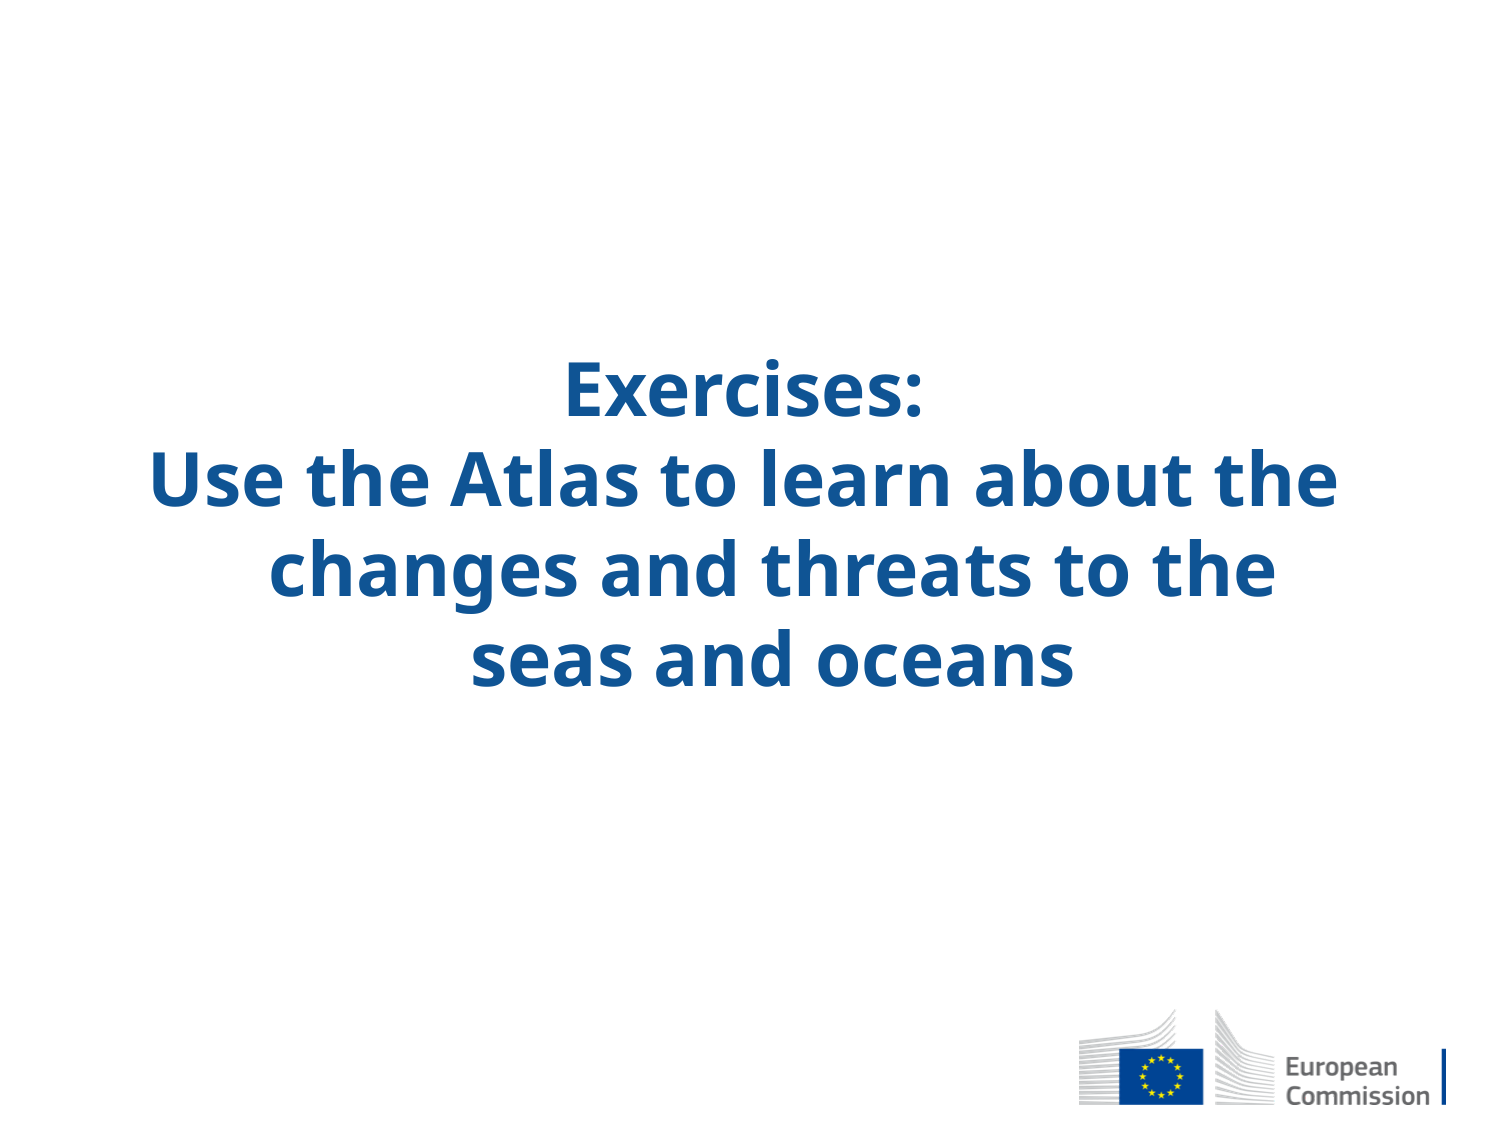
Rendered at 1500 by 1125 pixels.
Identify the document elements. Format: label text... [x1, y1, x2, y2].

text_box Exercises: Use the Atlas to learn about the changes and threats to the seas and oceans [123, 444, 1365, 598]
picture [1078, 1008, 1447, 1106]
